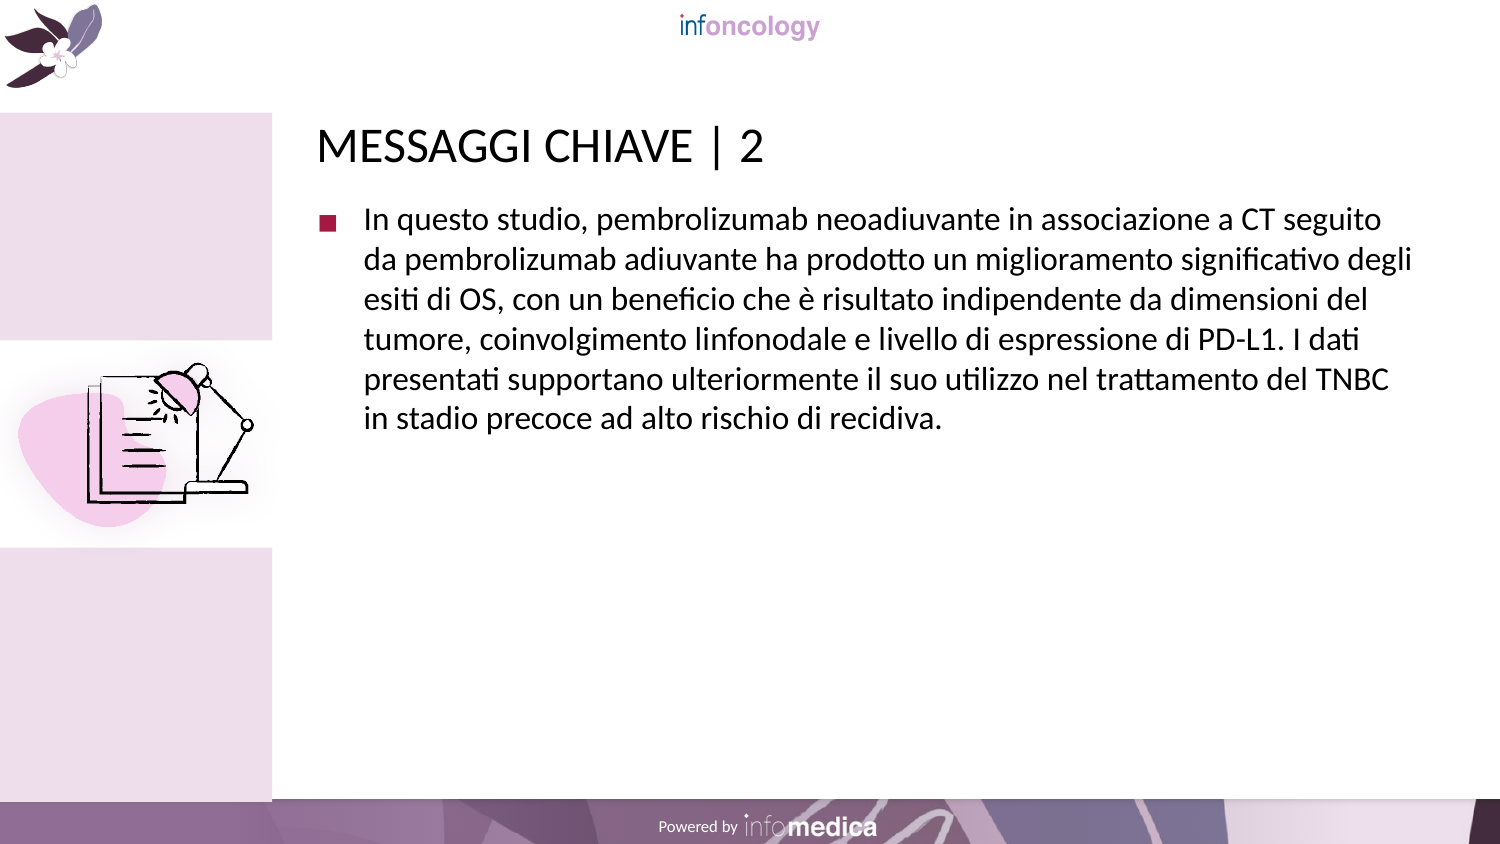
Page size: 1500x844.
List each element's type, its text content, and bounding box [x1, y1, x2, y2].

picture [1, 1, 107, 89]
picture [18, 362, 254, 527]
title MESSAGGI CHIAVE | 2 [301, 83, 1397, 208]
picture [0, 799, 1500, 844]
list In questo studio, pembrolizumab neoadiuvante in associazione a CT seguito da pembrolizumab adiuvante ha prodotto un miglioramento significativo degli esiti di OS, con un beneficio che è risultato indipendente da dimensioni del tumore, coinvolgimento linfonodale e livello di espressione di PD-L1. I dati presentati supportano ulteriormente il suo utilizzo nel trattamento del TNBC in stadio precoce ad alto rischio di recidiva. [301, 189, 1432, 792]
picture [676, 12, 824, 42]
